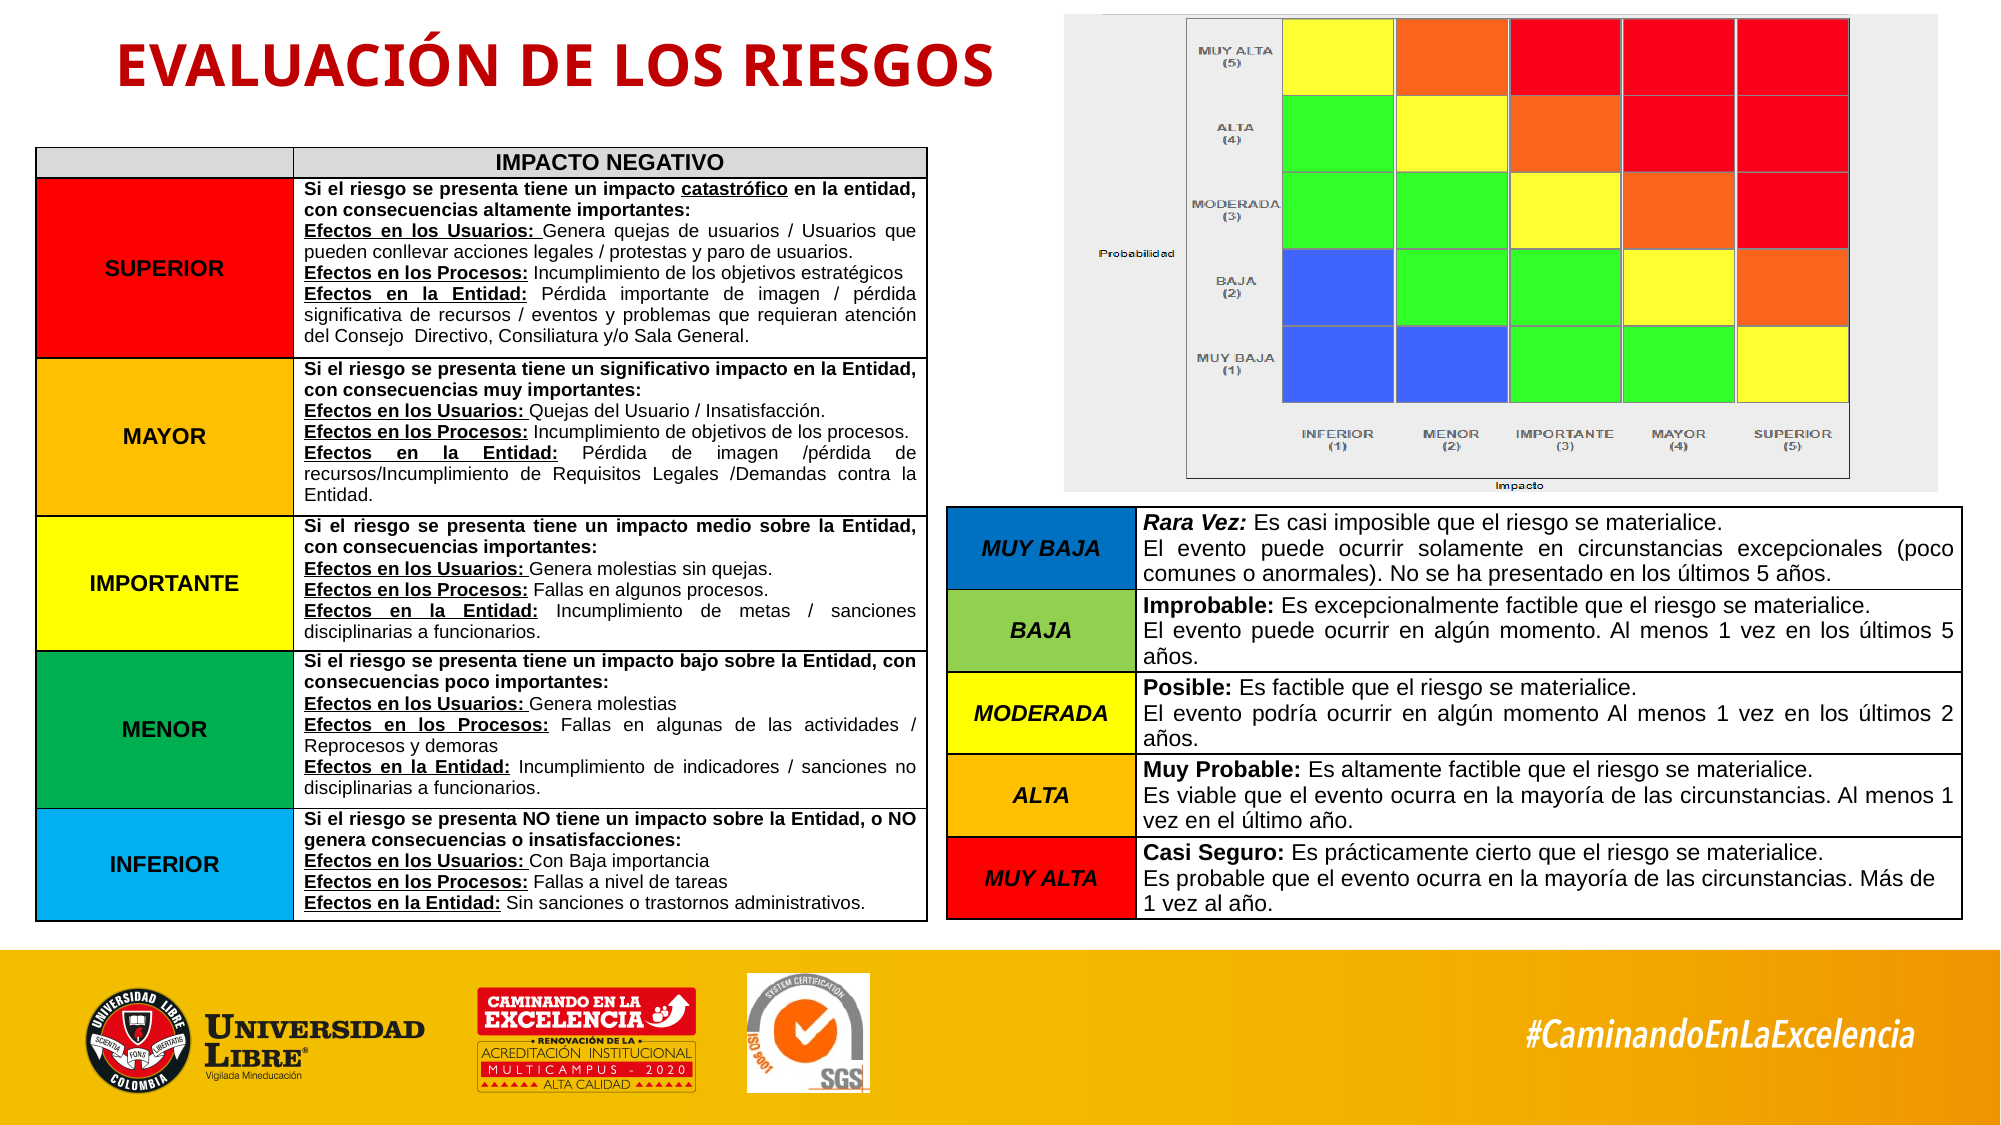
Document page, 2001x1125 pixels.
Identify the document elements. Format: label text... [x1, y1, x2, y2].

table_cell SUPERIOR [37, 179, 293, 357]
table_cell Si el riesgo se presenta tiene un significativo impacto en la Entidad, con consecuencias muy importantes: Efectos en los Usuarios: Quejas del Usuario / Insatisfacción. Efectos en los Procesos: Incumplimiento de objetivos de los procesos. Efectos en la Entidad: Pérdida de imagen /pérdida de recursos/Incumplimiento de Requisitos Legales /Demandas contra la Entidad. [294, 359, 926, 515]
table_cell Si el riesgo se presenta tiene un impacto medio sobre la Entidad, con consecuencias importantes: Efectos en los Usuarios: Genera molestias sin quejas. Efectos en los Procesos: Fallas en algunos procesos. Efectos en la Entidad: Incumplimiento de metas / sanciones disciplinarias a funcionarios. [294, 517, 926, 650]
table_header [37, 148, 293, 177]
table_cell MENOR [37, 652, 293, 808]
table_cell MAYOR [37, 359, 293, 515]
table_header MUY BAJA [948, 508, 1135, 589]
table_cell MUY ALTA [948, 838, 1135, 918]
table_cell INFERIOR [37, 809, 293, 920]
text_box EVALUACIÓN DE LOS RIESGOS [23, 20, 1063, 106]
table_cell Casi Seguro: Es prácticamente cierto que el riesgo se materialice. Es probable que el evento ocurra en la mayoría de las circunstancias. Más de 1 vez al año. [1137, 838, 1961, 918]
table_cell ALTA [948, 755, 1135, 836]
table_cell Improbable: Es excepcionalmente factible que el riesgo se materialice. El evento puede ocurrir en algún momento. Al menos 1 vez en los últimos 5 años. [1137, 590, 1961, 671]
table_cell Posible: Es factible que el riesgo se materialice. El evento podría ocurrir en algún momento Al menos 1 vez en los últimos 2 años. [1137, 673, 1961, 753]
table_header IMPACTO NEGATIVO [294, 148, 926, 177]
table_cell Si el riesgo se presenta NO tiene un impacto sobre la Entidad, o NO genera consecuencias o insatisfacciones: Efectos en los Usuarios: Con Baja importancia Efectos en los Procesos: Fallas a nivel de tareas Efectos en la Entidad: Sin sanciones o trastornos administrativos. [294, 809, 926, 920]
table_cell Si el riesgo se presenta tiene un impacto catastrófico en la entidad, con consecuencias altamente importantes: Efectos en los Usuarios: Genera quejas de usuarios / Usuarios que pueden conllevar acciones legales / protestas y paro de usuarios. Efectos en los Procesos: Incumplimiento de los objetivos estratégicos Efectos en la Entidad: Pérdida importante de imagen / pérdida significativa de recursos / eventos y problemas que requieran atención del Consejo Directivo, Consiliatura y/o Sala General. [294, 179, 926, 357]
table_header Rara Vez: Es casi imposible que el riesgo se materialice. El evento puede ocurrir solamente en circunstancias excepcionales (poco comunes o anormales). No se ha presentado en los últimos 5 años. [1137, 508, 1961, 589]
table_cell Si el riesgo se presenta tiene un impacto bajo sobre la Entidad, con consecuencias poco importantes: Efectos en los Usuarios: Genera molestias Efectos en los Procesos: Fallas en algunas de las actividades / Reprocesos y demoras Efectos en la Entidad: Incumplimiento de indicadores / sanciones no disciplinarias a funcionarios. [294, 652, 926, 808]
picture [0, 0, 2001, 1125]
table_cell IMPORTANTE [37, 517, 293, 650]
table_cell Muy Probable: Es altamente factible que el riesgo se materialice. Es viable que el evento ocurra en la mayoría de las circunstancias. Al menos 1 vez en el último año. [1137, 755, 1961, 836]
table_cell BAJA [948, 590, 1135, 671]
table_cell MODERADA [948, 673, 1135, 753]
